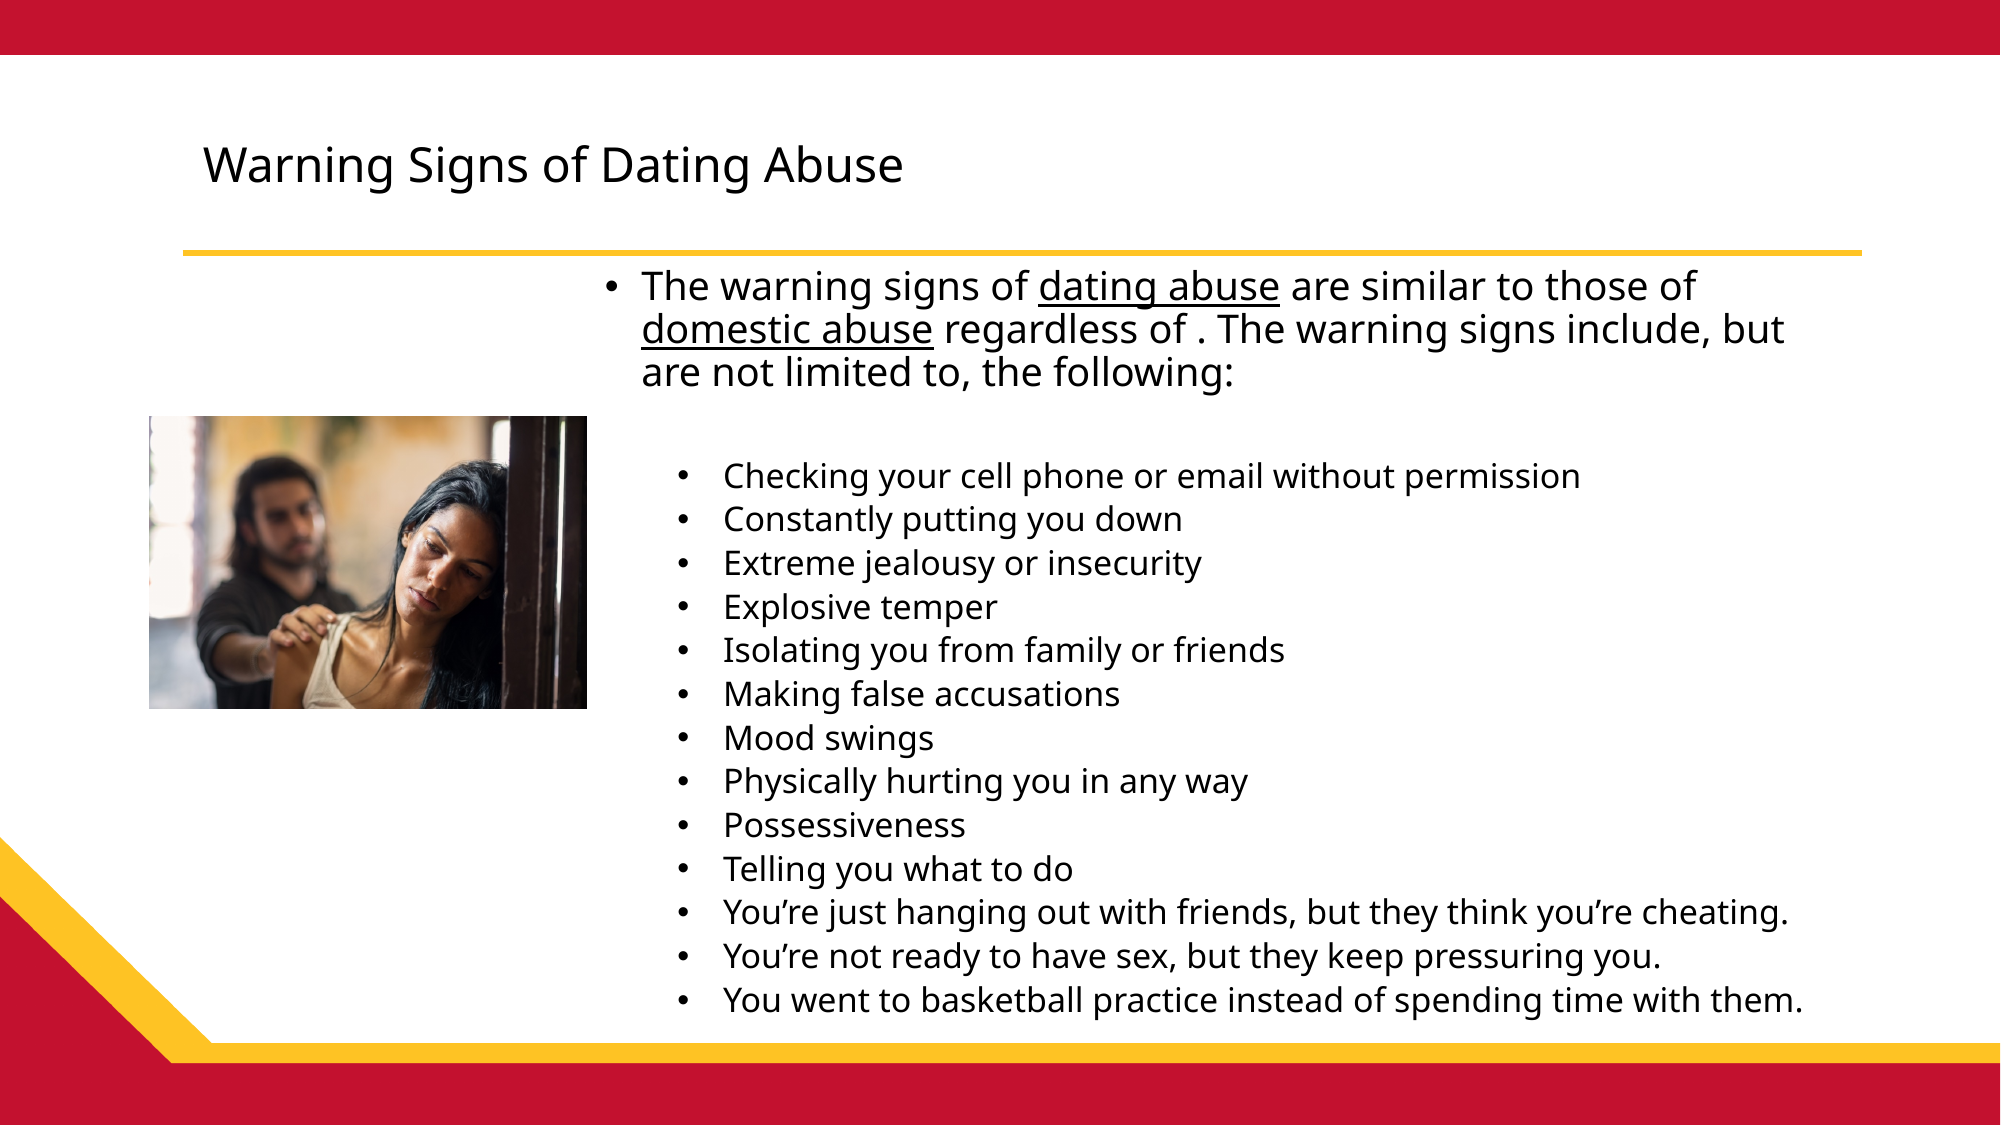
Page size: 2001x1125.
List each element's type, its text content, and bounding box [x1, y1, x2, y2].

title Warning Signs of Dating Abuse [187, 132, 1899, 260]
list The warning signs of dating abuse are similar to those of domestic abuse regardless of . The warning signs include, but are not limited to, the following: Checking your cell phone or email without permission Constantly putting you down Extreme jealousy or insecurity Explosive temper Isolating you from family or friends Making false accusations Mood swings Physically hurting you in any way Possessiveness Telling you what to do You’re just hanging out with friends, but they think you’re cheating. You’re not ready to have sex, but they keep pressuring you. You went to basketball practice instead of spending time with them. [589, 259, 1854, 1039]
picture [0, 416, 2001, 1125]
